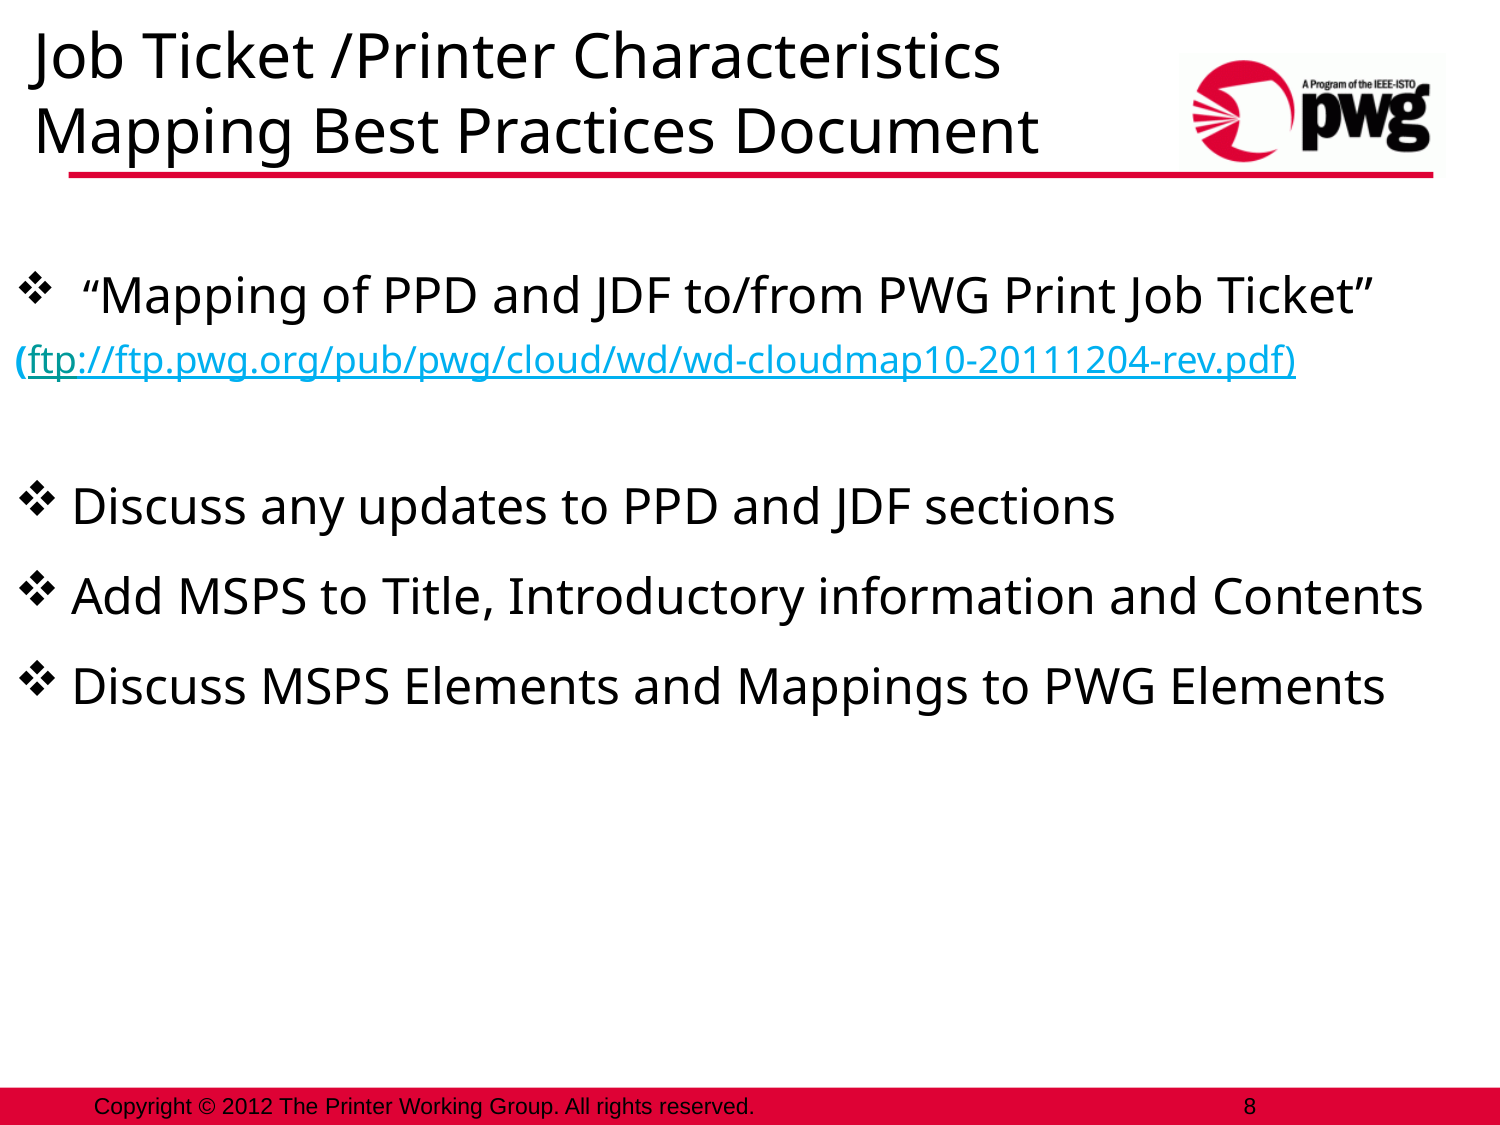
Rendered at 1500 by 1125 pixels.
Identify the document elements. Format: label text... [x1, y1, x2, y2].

slide_number 8 [1227, 1083, 1273, 1125]
title Job Ticket /Printer Characteristics Mapping Best Practices Document [24, 7, 1163, 175]
picture [1179, 53, 1446, 178]
list “Mapping of PPD and JDF to/from PWG Print Job Ticket” (ftp://ftp.pwg.org/pub/pwg/cloud/wd/wd-cloudmap10-20111204-rev.pdf) Discuss any updates to PPD and JDF sections Add MSPS to Title, Introductory information and Contents Discuss MSPS Elements and Mappings to PWG Elements [0, 186, 1500, 1051]
